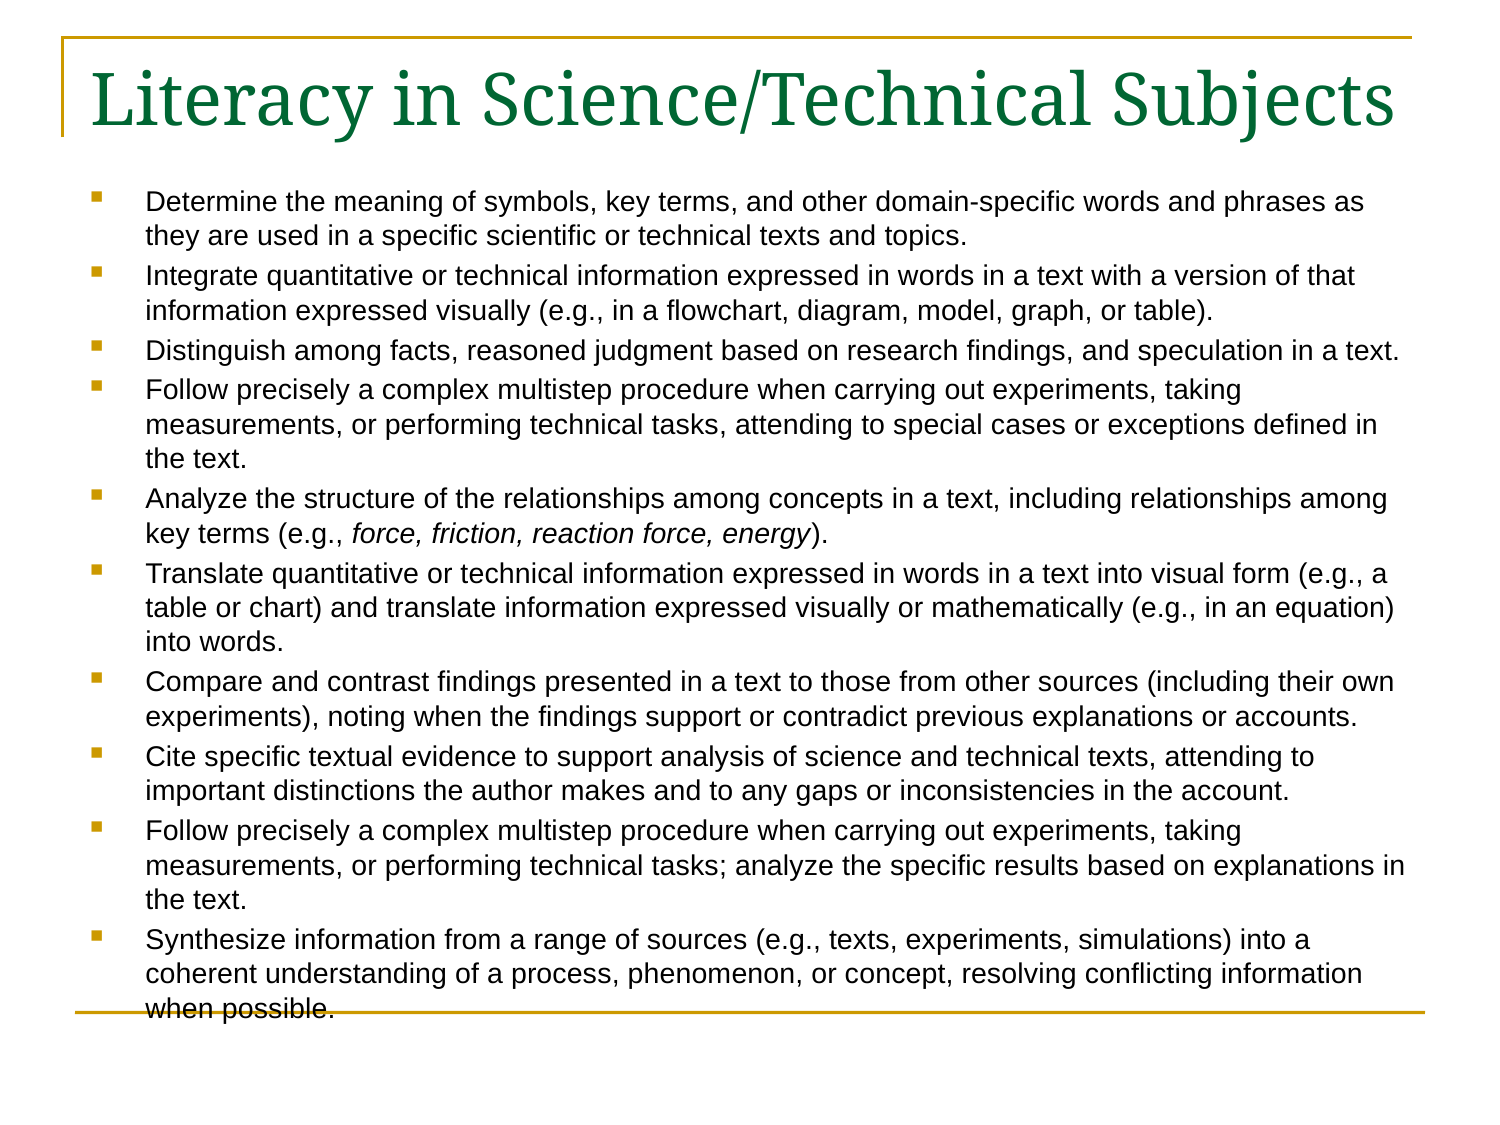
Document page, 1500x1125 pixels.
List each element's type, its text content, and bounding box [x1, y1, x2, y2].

title Literacy in Science/Technical Subjects [74, 45, 1426, 174]
list Determine the meaning of symbols, key terms, and other domain-specific words and phrases as they are used in a specific scientific or technical texts and topics. Integrate quantitative or technical information expressed in words in a text with a version of that information expressed visually (e.g., in a flowchart, diagram, model, graph, or table). Distinguish among facts, reasoned judgment based on research findings, and speculation in a text. Follow precisely a complex multistep procedure when carrying out experiments, taking measurements, or performing technical tasks, attending to special cases or exceptions defined in the text. Analyze the structure of the relationships among concepts in a text, including relationships among key terms (e.g., force, friction, reaction force, energy). Translate quantitative or technical information expressed in words in a text into visual form (e.g., a table or chart) and translate information expressed visually or mathematically (e.g., in an equation) into words. Compare and contrast findings presented in a text to those from other sources (including their own experiments), noting when the findings support or contradict previous explanations or accounts. Cite specific textual evidence to support analysis of science and technical texts, attending to important distinctions the author makes and to any gaps or inconsistencies in the account. Follow precisely a complex multistep procedure when carrying out experiments, taking measurements, or performing technical tasks; analyze the specific results based on explanations in the text. Synthesize information from a range of sources (e.g., texts, experiments, simulations) into a coherent understanding of a process, phenomenon, or concept, resolving conflicting information when possible. [74, 174, 1426, 1101]
